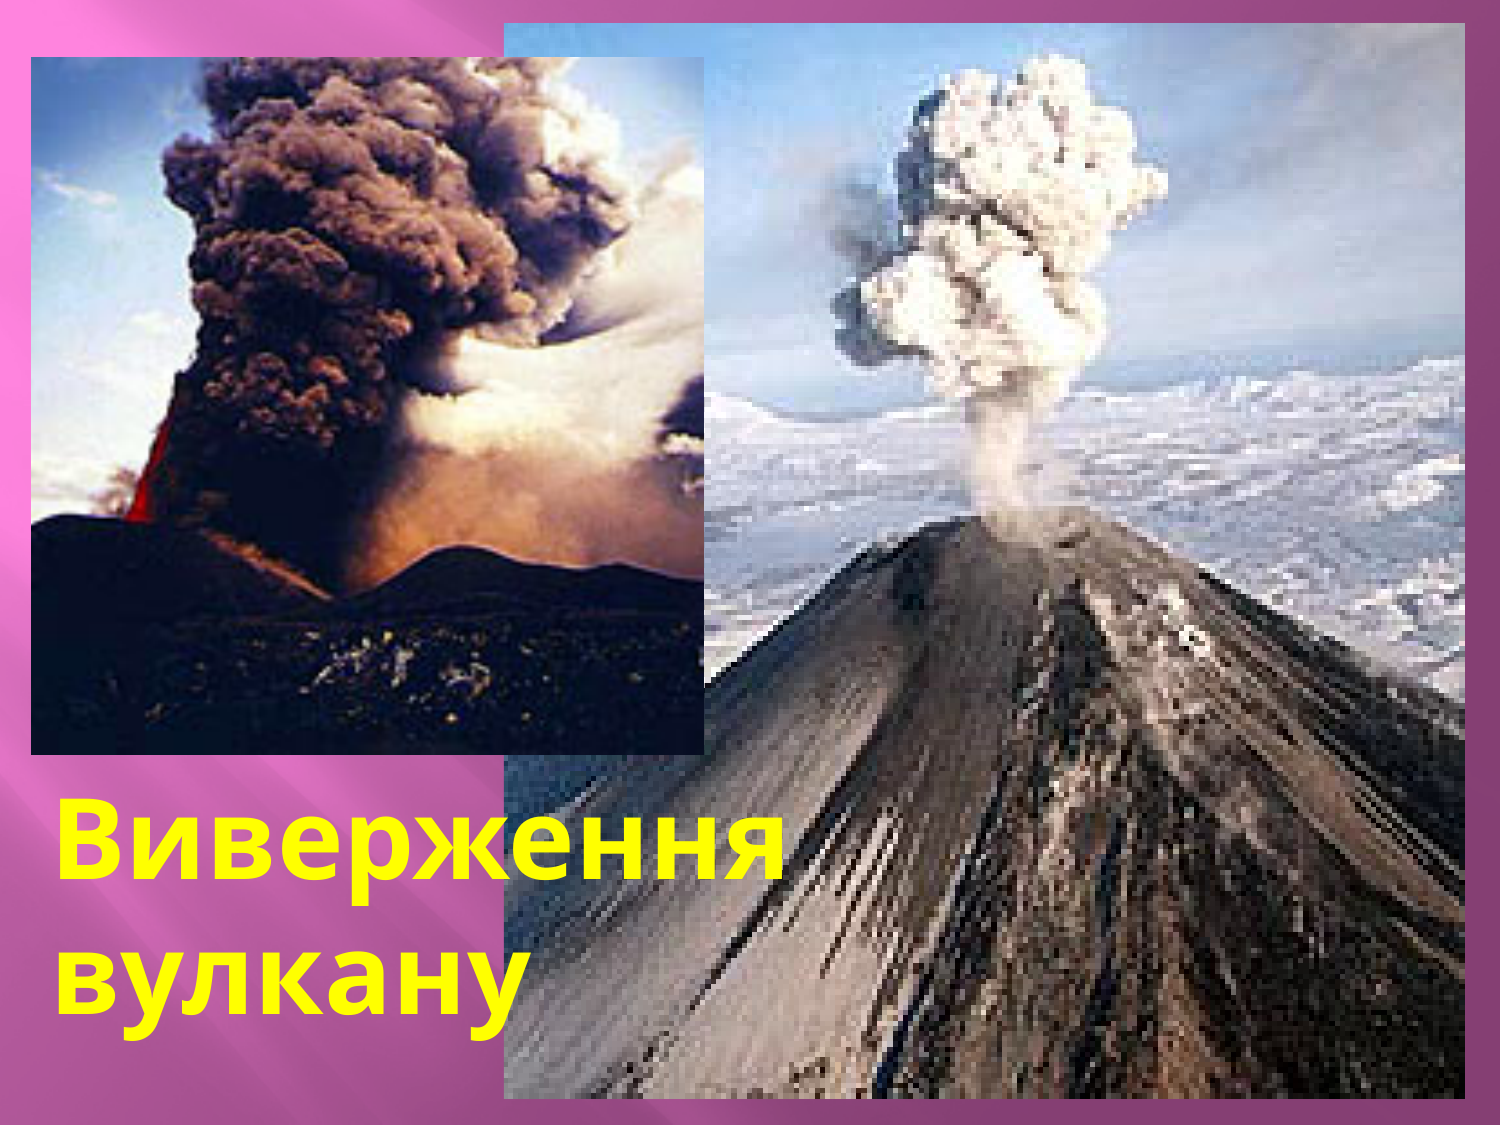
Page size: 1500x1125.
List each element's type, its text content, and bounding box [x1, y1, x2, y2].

picture [31, 56, 704, 756]
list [503, 23, 1466, 1100]
title Виверження вулкану [35, 763, 498, 1067]
